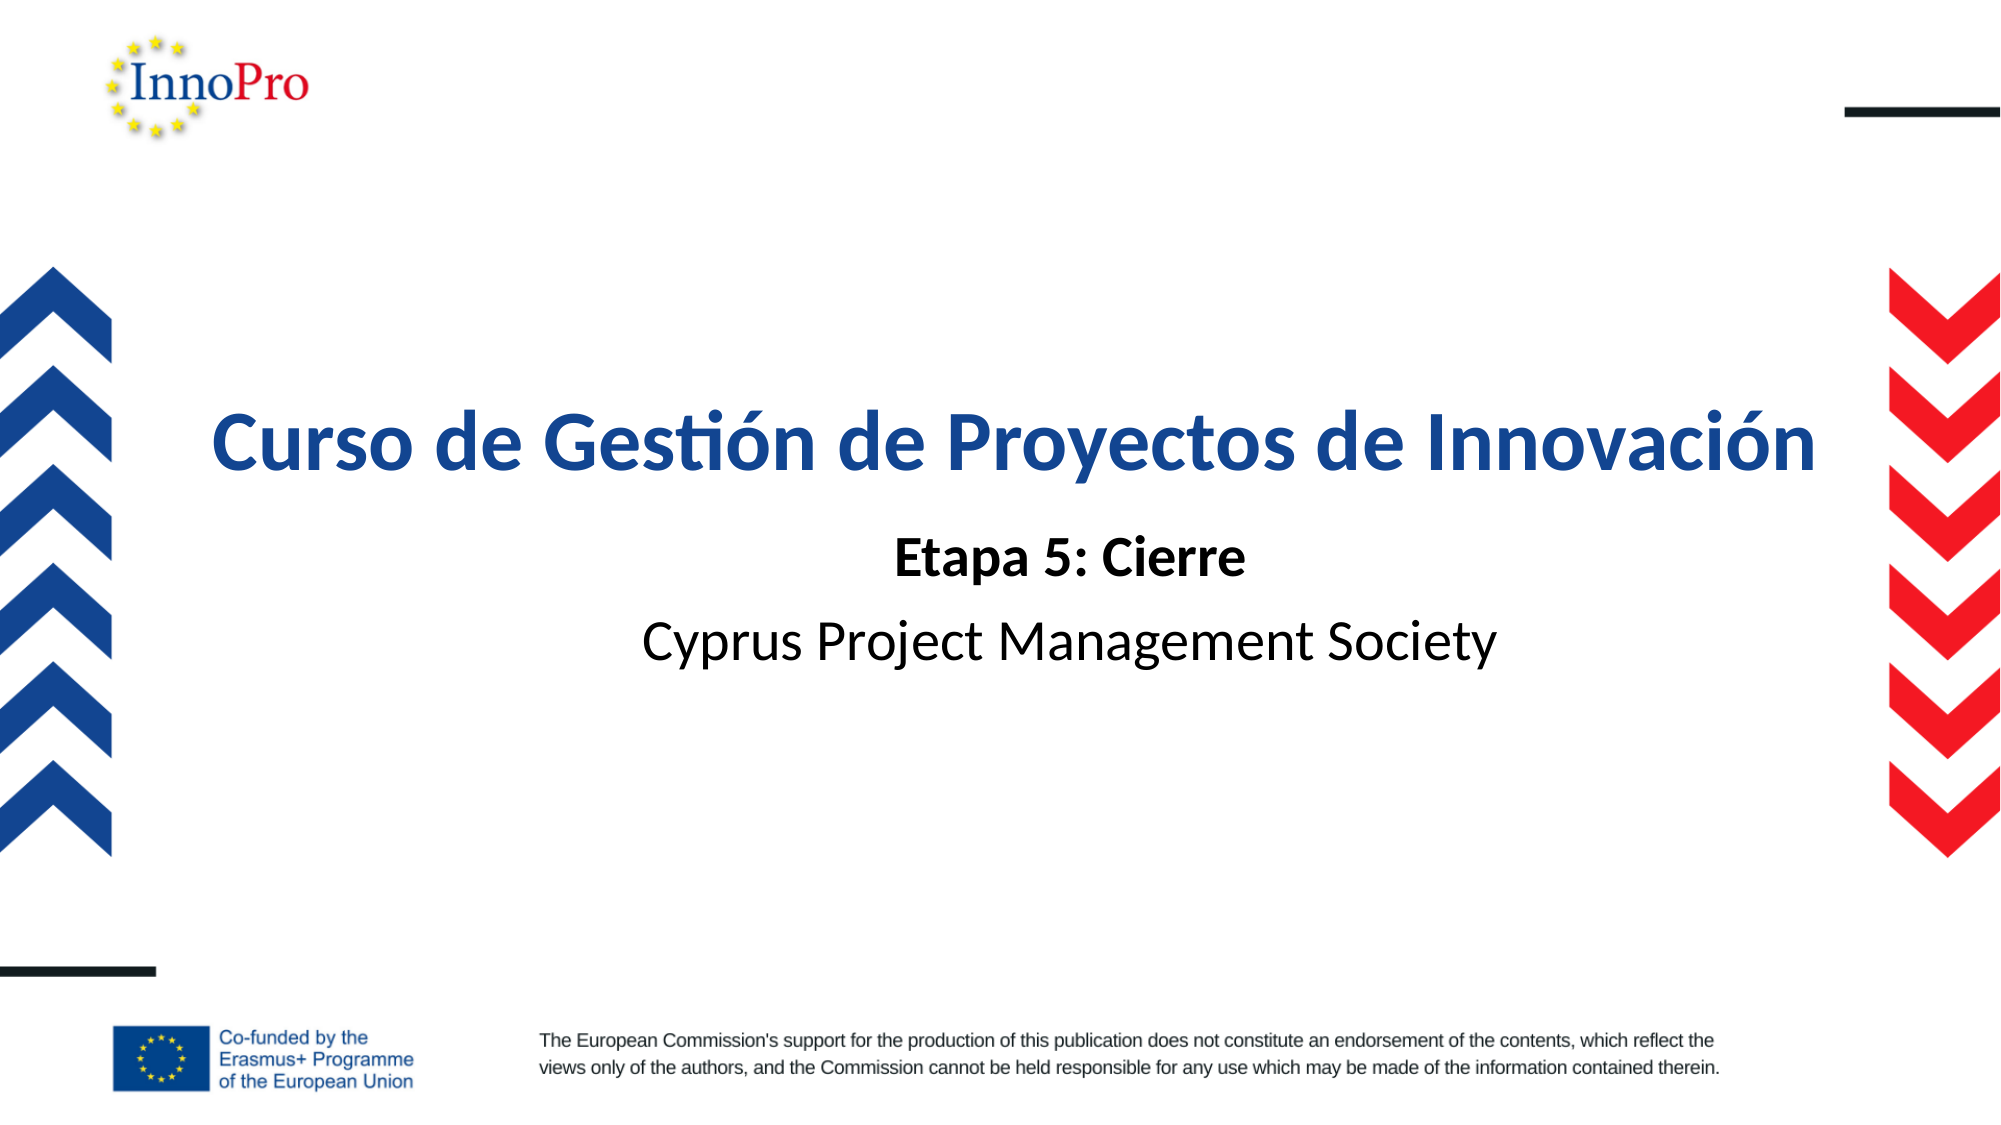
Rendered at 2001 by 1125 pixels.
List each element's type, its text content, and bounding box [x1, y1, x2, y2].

picture [0, 0, 2001, 1125]
title Curso de Gestión de Proyectos de Innovación [170, 377, 1863, 508]
list Etapa 5: Cierre Cyprus Project Management Society [224, 519, 1917, 690]
